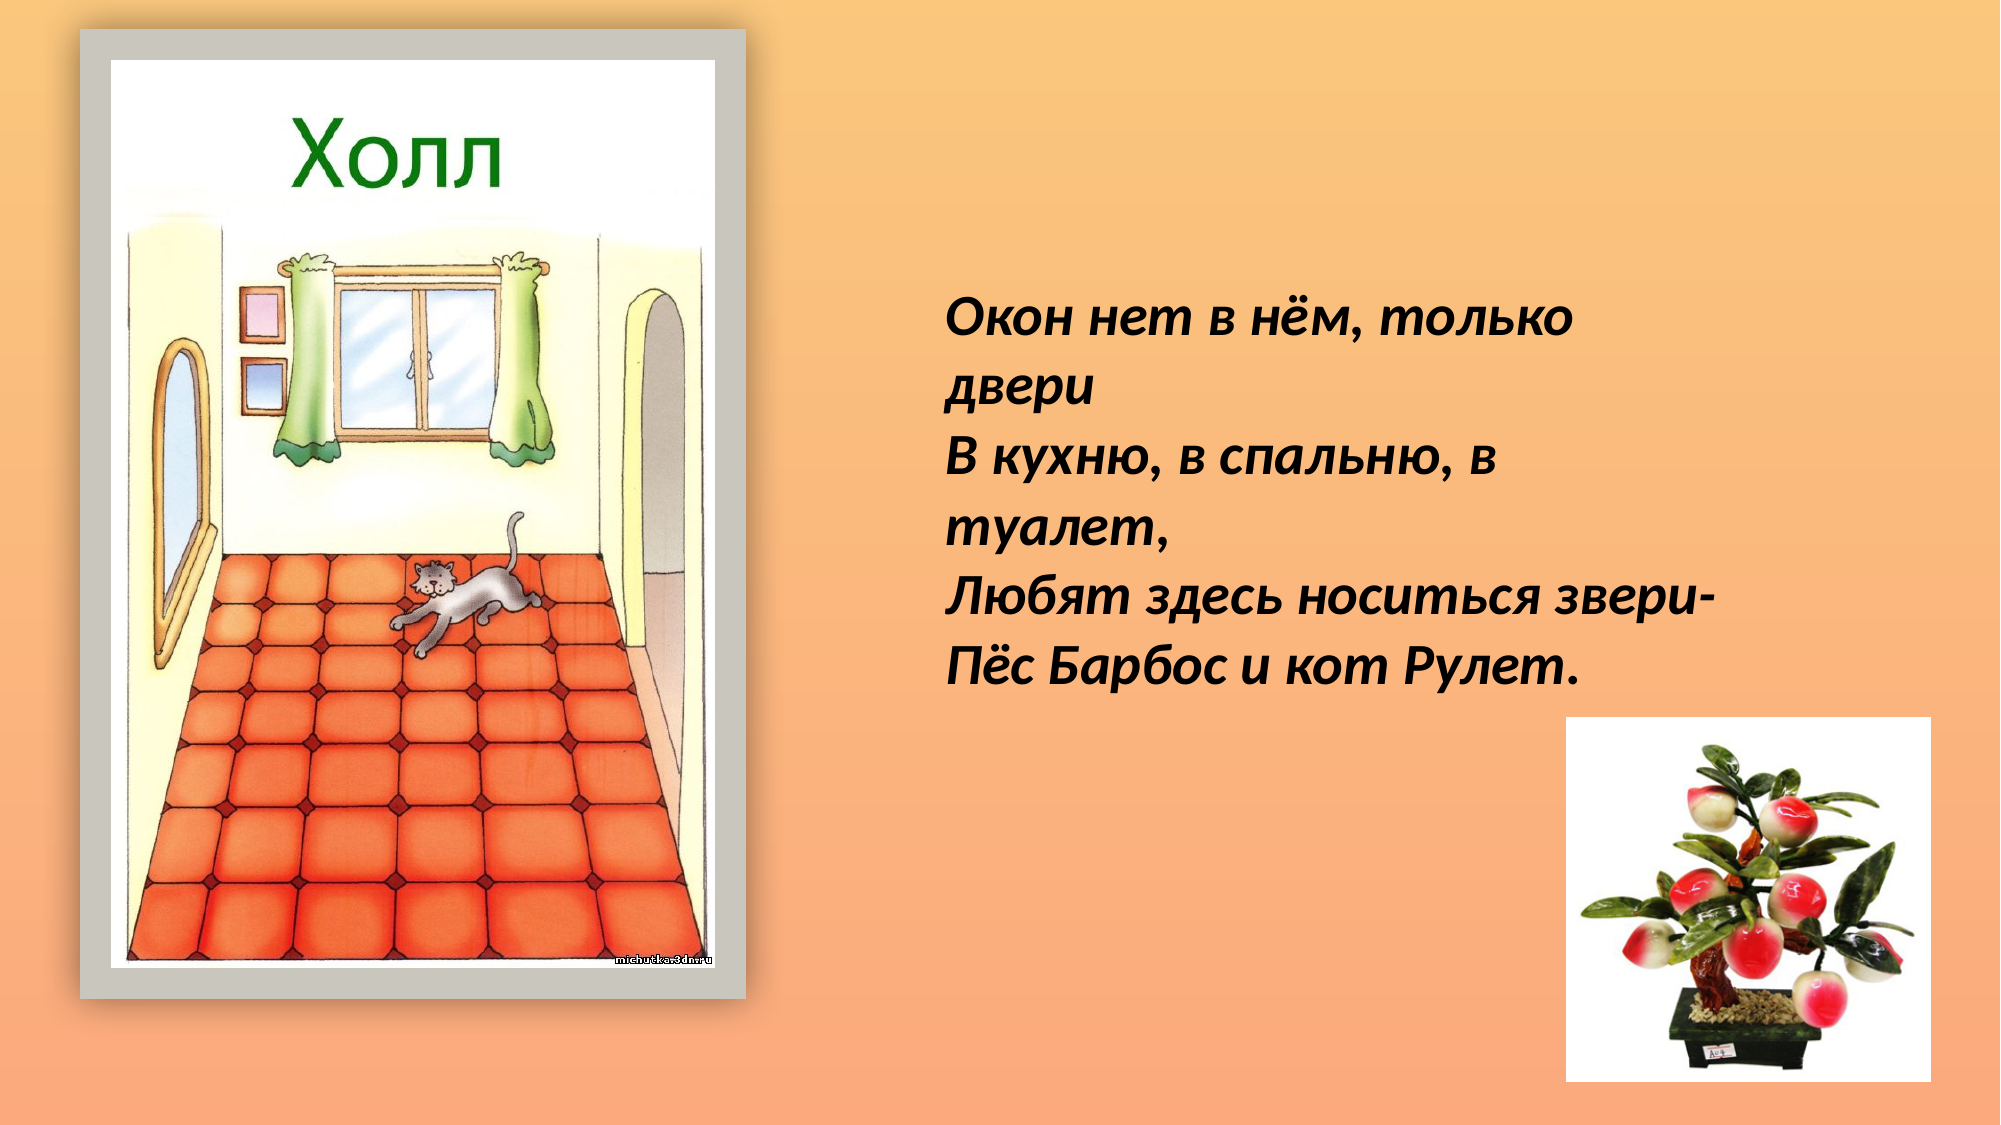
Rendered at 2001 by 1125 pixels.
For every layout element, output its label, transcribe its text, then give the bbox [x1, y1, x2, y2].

text_box Окон нет в нём, только двери В кухню, в спальню, в туалет, Любят здесь носиться звери- Пёс Барбос и кот Рулет. [930, 269, 1741, 704]
picture [1566, 717, 1931, 1082]
picture [110, 60, 716, 968]
